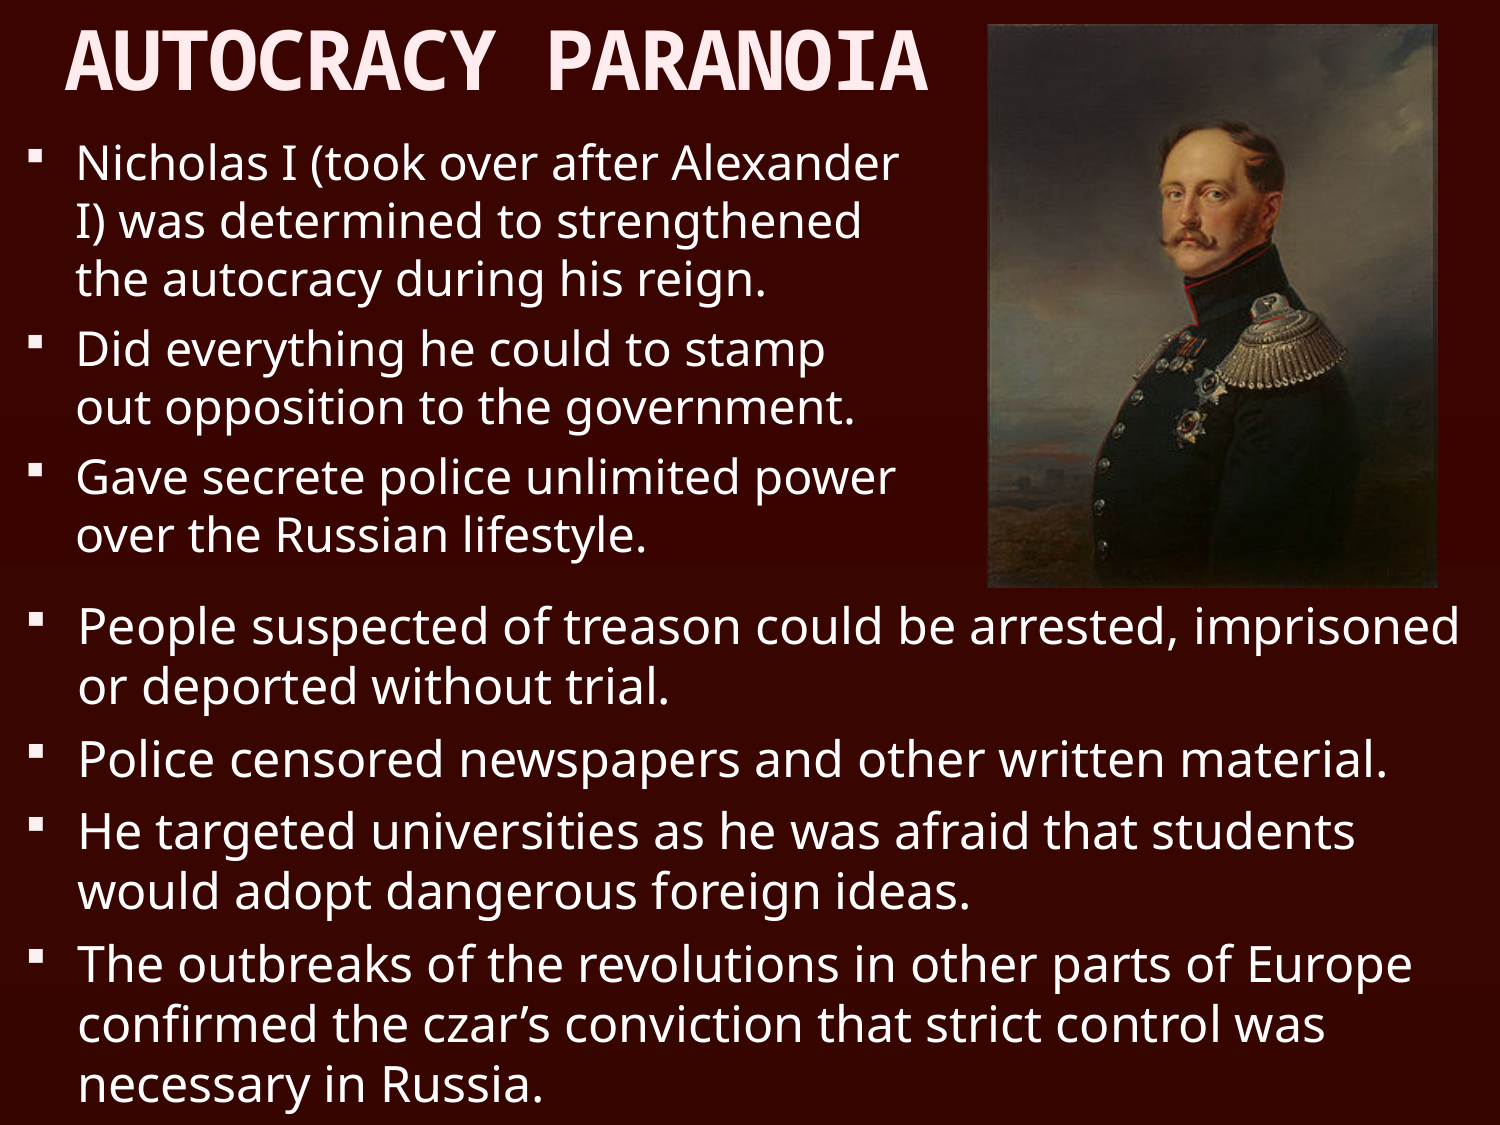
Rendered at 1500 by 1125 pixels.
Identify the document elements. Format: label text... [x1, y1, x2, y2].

list People suspected of treason could be arrested, imprisoned or deported without trial. Police censored newspapers and other written material. He targeted universities as he was afraid that students would adopt dangerous foreign ideas. The outbreaks of the revolutions in other parts of Europe confirmed the czar’s conviction that strict control was necessary in Russia. [0, 587, 1500, 1125]
list Nicholas I (took over after Alexander I) was determined to strengthened the autocracy during his reign. Did everything he could to stamp out opposition to the government. Gave secrete police unlimited power over the Russian lifestyle. [0, 125, 925, 625]
picture [986, 24, 1438, 588]
title AUTOCRACY PARANOIA [0, 0, 1500, 150]
